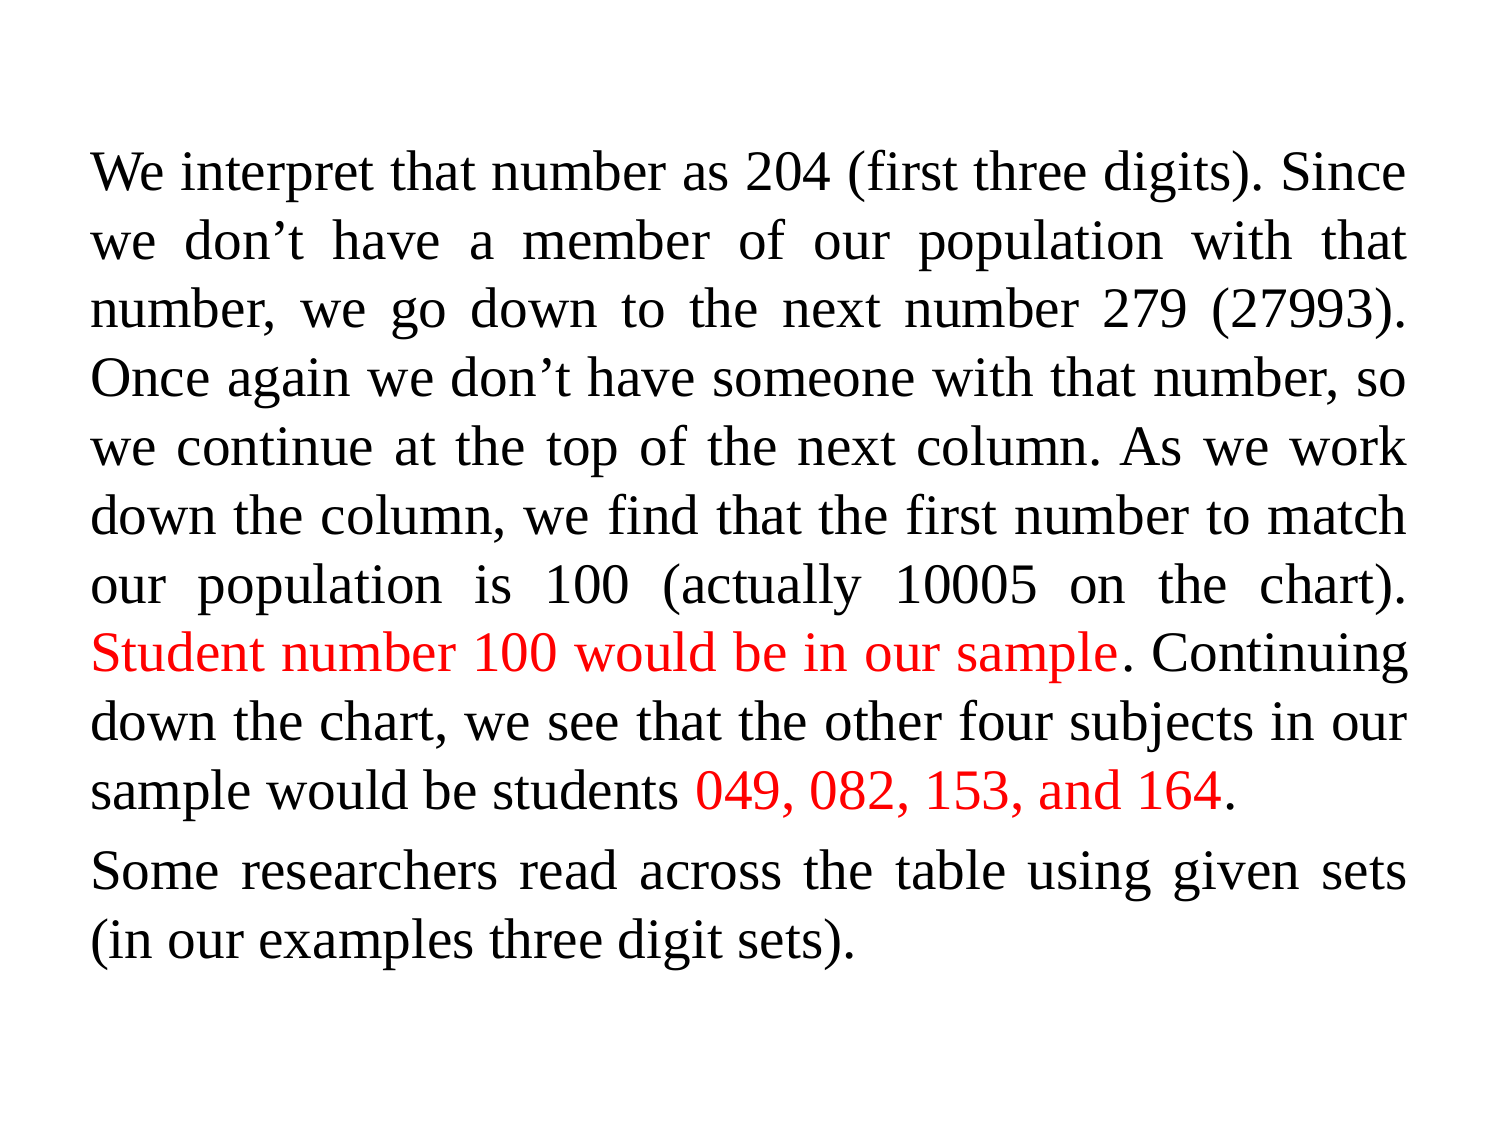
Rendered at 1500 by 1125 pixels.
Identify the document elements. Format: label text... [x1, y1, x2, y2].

list We interpret that number as 204 (first three digits). Since we don’t have a member of our population with that number, we go down to the next number 279 (27993). Once again we don’t have someone with that number, so we continue at the top of the next column. As we work down the column, we find that the first number to match our population is 100 (actually 10005 on the chart). Student number 100 would be in our sample. Continuing down the chart, we see that the other four subjects in our sample would be students 049, 082, 153, and 164. Some researchers read across the table using given sets (in our examples three digit sets). [75, 125, 1425, 1005]
